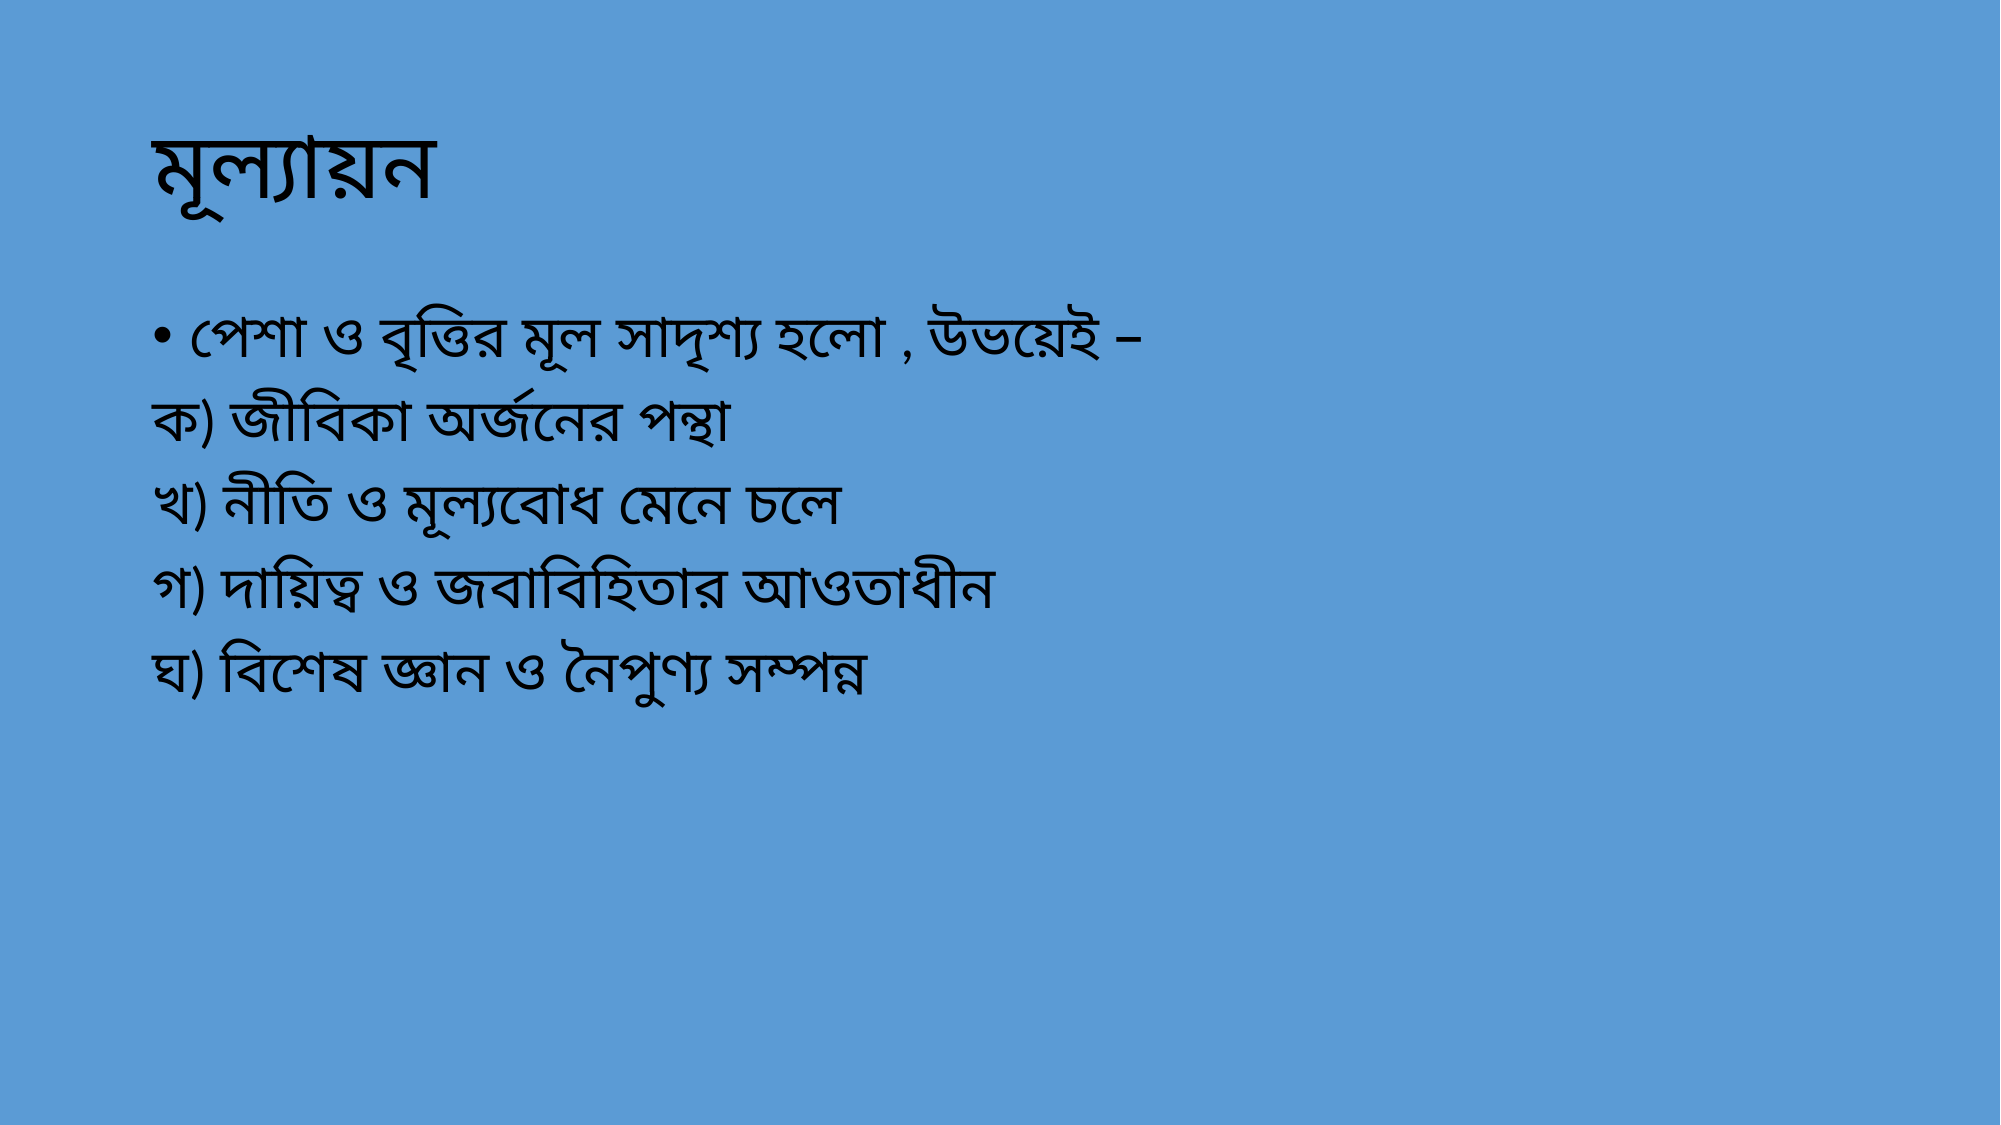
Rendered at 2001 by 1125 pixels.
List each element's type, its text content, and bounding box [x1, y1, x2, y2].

list পেশা ও বৃত্তির মূল সাদৃশ্য হলো , উভয়েই – ক) জীবিকা অর্জনের পন্থা খ) নীতি ও মূল্যবোধ মেনে চলে গ) দায়িত্ব ও জবাবিহিতার আওতাধীন ঘ) বিশেষ জ্ঞান ও নৈপুণ্য সম্পন্ন [137, 299, 1863, 1014]
title মূল্যায়ন [137, 59, 1863, 278]
